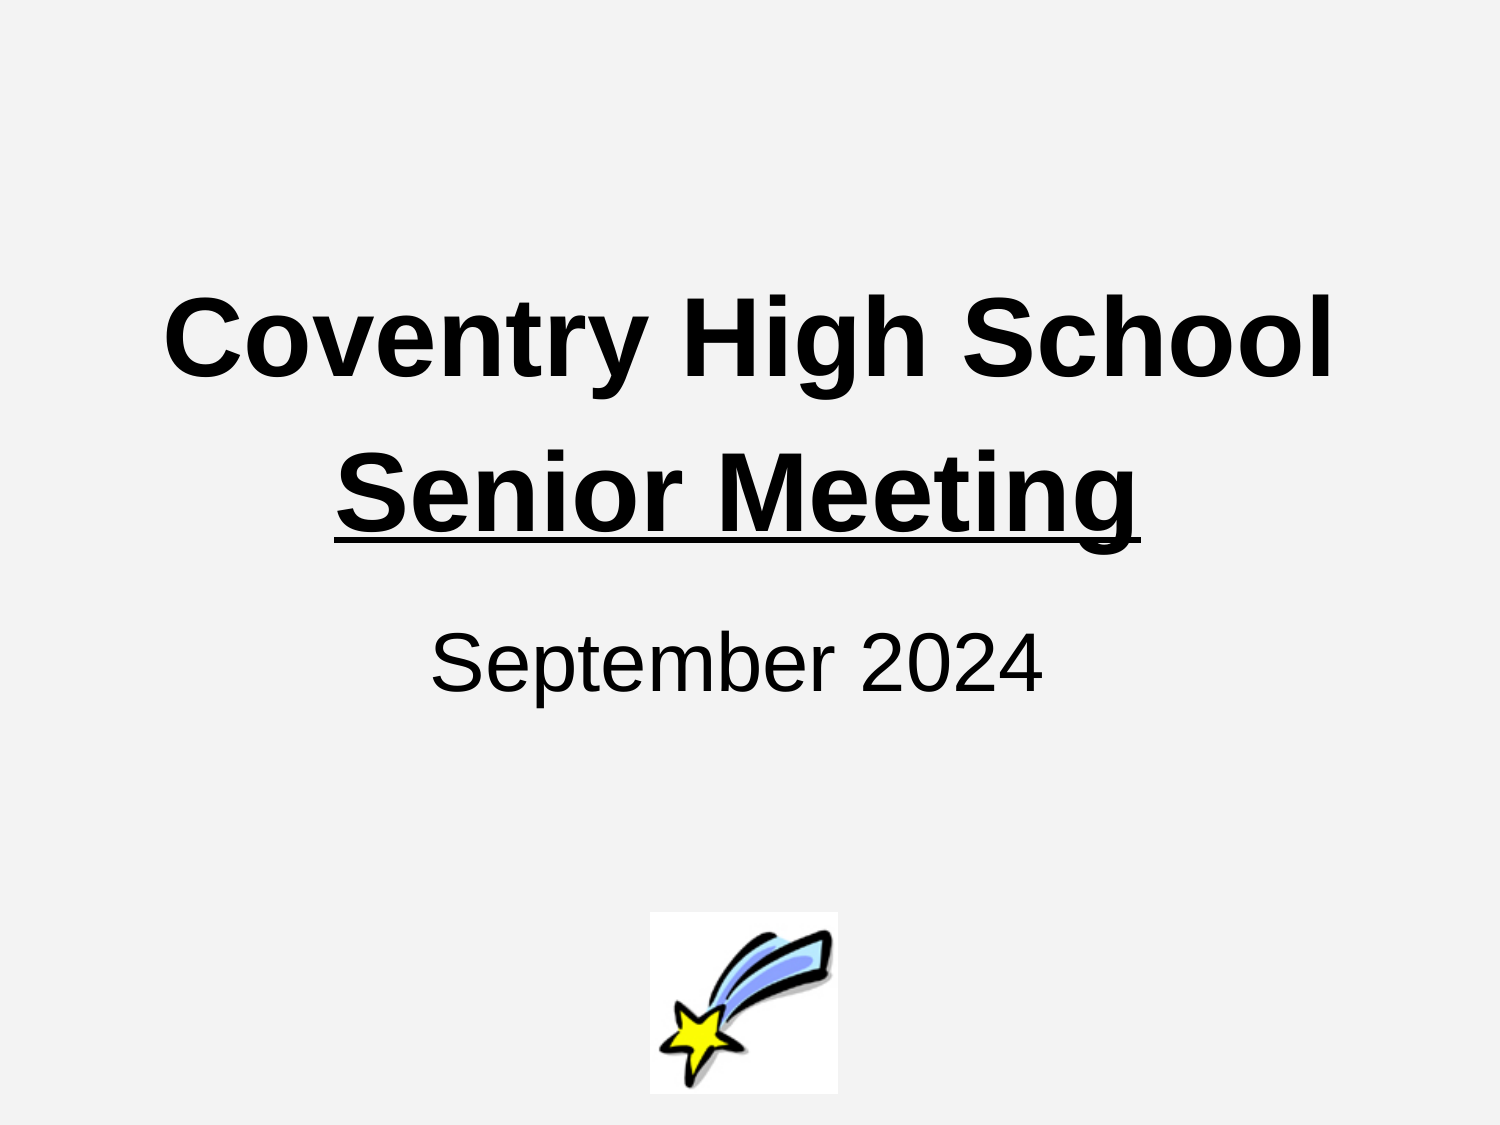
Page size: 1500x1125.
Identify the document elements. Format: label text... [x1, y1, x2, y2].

title Coventry High School [112, 174, 1388, 488]
subtitle Senior Meeting September 2024 [212, 437, 1263, 725]
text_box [649, 912, 838, 1094]
